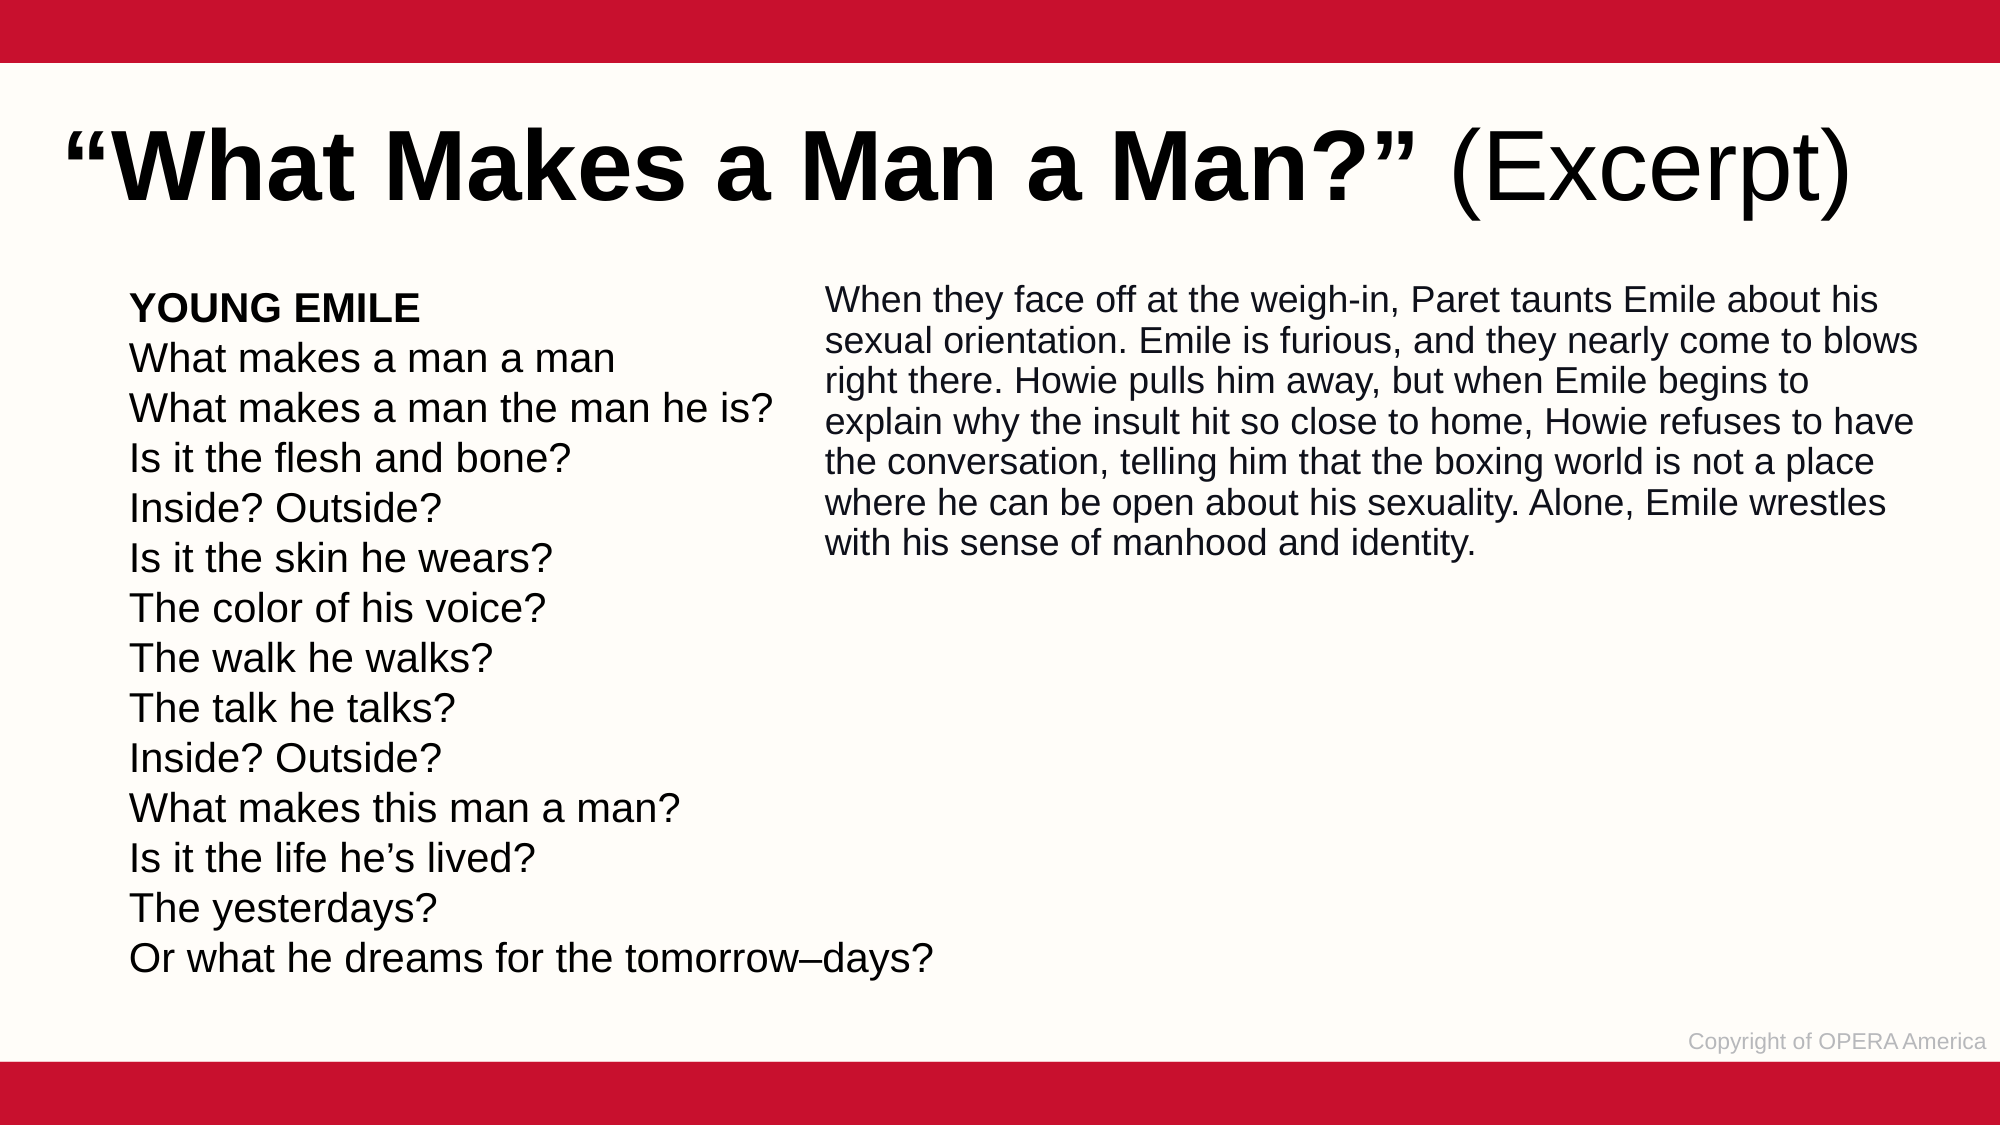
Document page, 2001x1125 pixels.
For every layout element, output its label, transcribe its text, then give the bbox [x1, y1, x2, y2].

text_box YOUNG EMILE What makes a man a man What makes a man the man he is? Is it the flesh and bone? Inside? Outside? Is it the skin he wears? The color of his voice? The walk he walks? The talk he talks? Inside? Outside? What makes this man a man? Is it the life he’s lived? The yesterdays? Or what he dreams for the tomorrow–days? [114, 273, 950, 1039]
text_box “What Makes a Man a Man?” (Excerpt) [46, 93, 1881, 228]
text_box When they face off at the weigh-in, Paret taunts Emile about his sexual orientation. Emile is furious, and they nearly come to blows right there. Howie pulls him away, but when Emile begins to explain why the insult hit so close to home, Howie refuses to have the conversation, telling him that the boxing world is not a place where he can be open about his sexuality. Alone, Emile wrestles with his sense of manhood and identity. [809, 272, 1944, 802]
